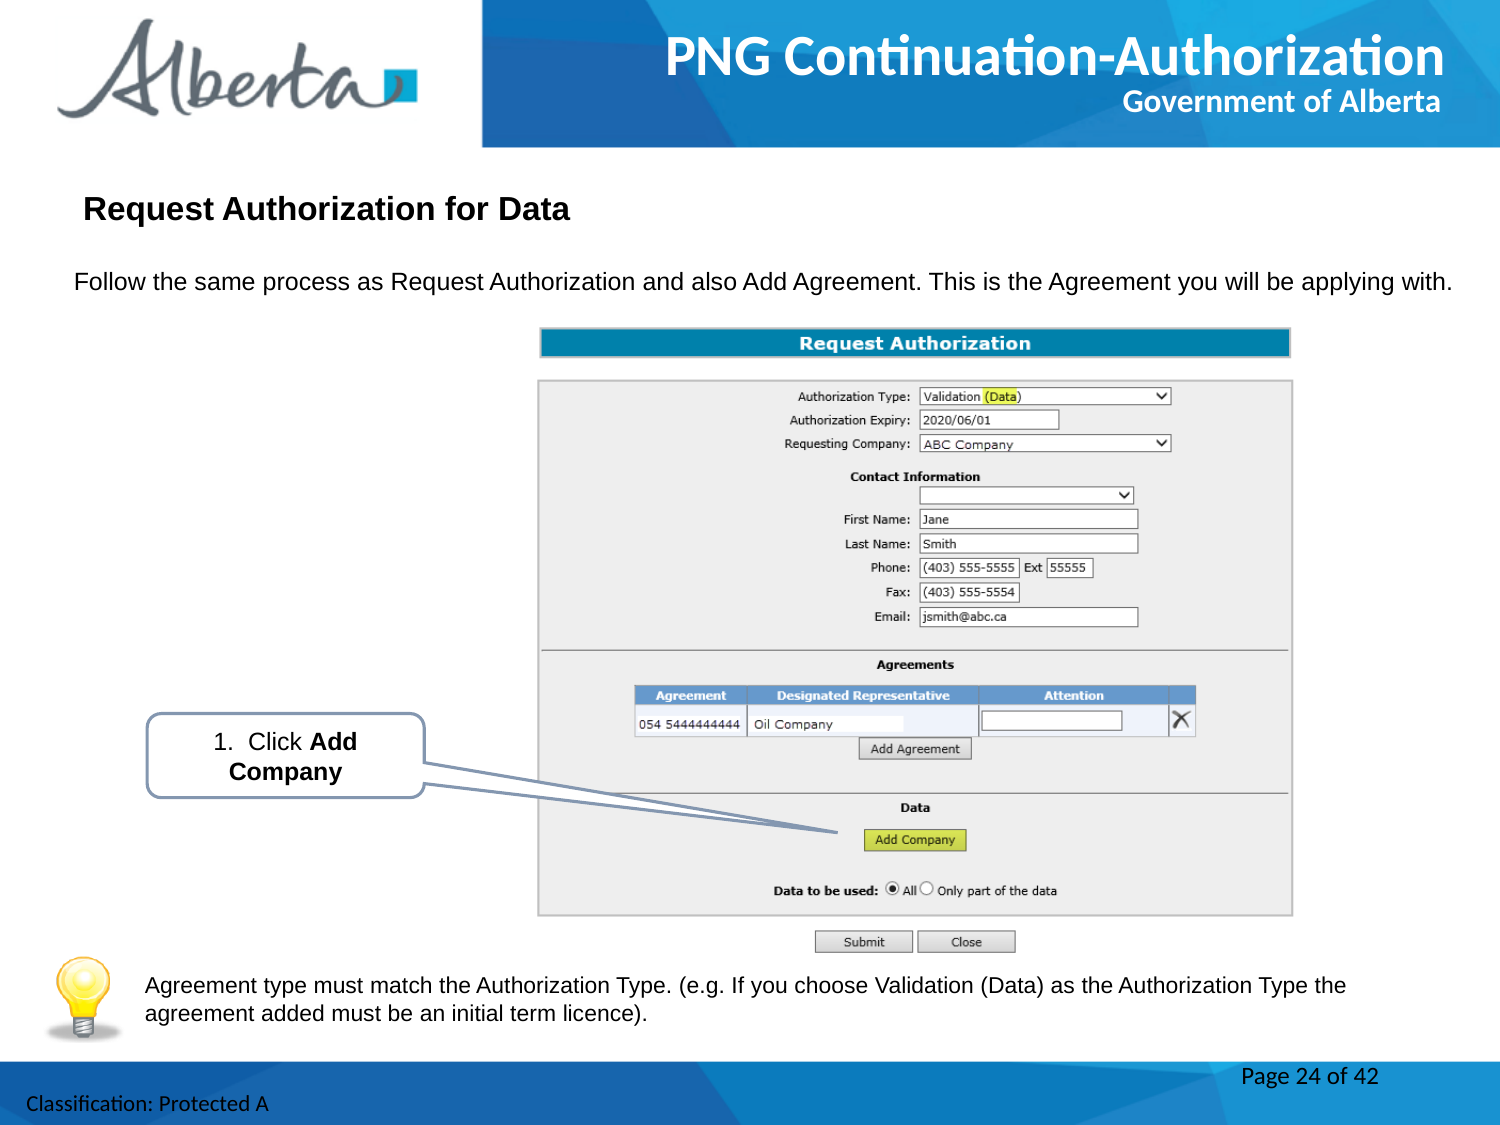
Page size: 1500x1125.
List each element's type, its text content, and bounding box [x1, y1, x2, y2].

list Request Authorization for Data [68, 184, 1463, 240]
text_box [36, 955, 1500, 1043]
text_box Follow the same process as Request Authorization and also Add Agreement. This is the Agreement you will be applying with. [54, 258, 1476, 303]
text_box Government of Alberta [1107, 71, 1500, 127]
picture [0, 0, 1500, 1125]
slide_number Page 24 of 42 [1056, 1044, 1395, 1105]
text_box PNG Continuation-Authorization [424, 9, 1461, 95]
text_box 1. Click Add Company [146, 712, 531, 799]
